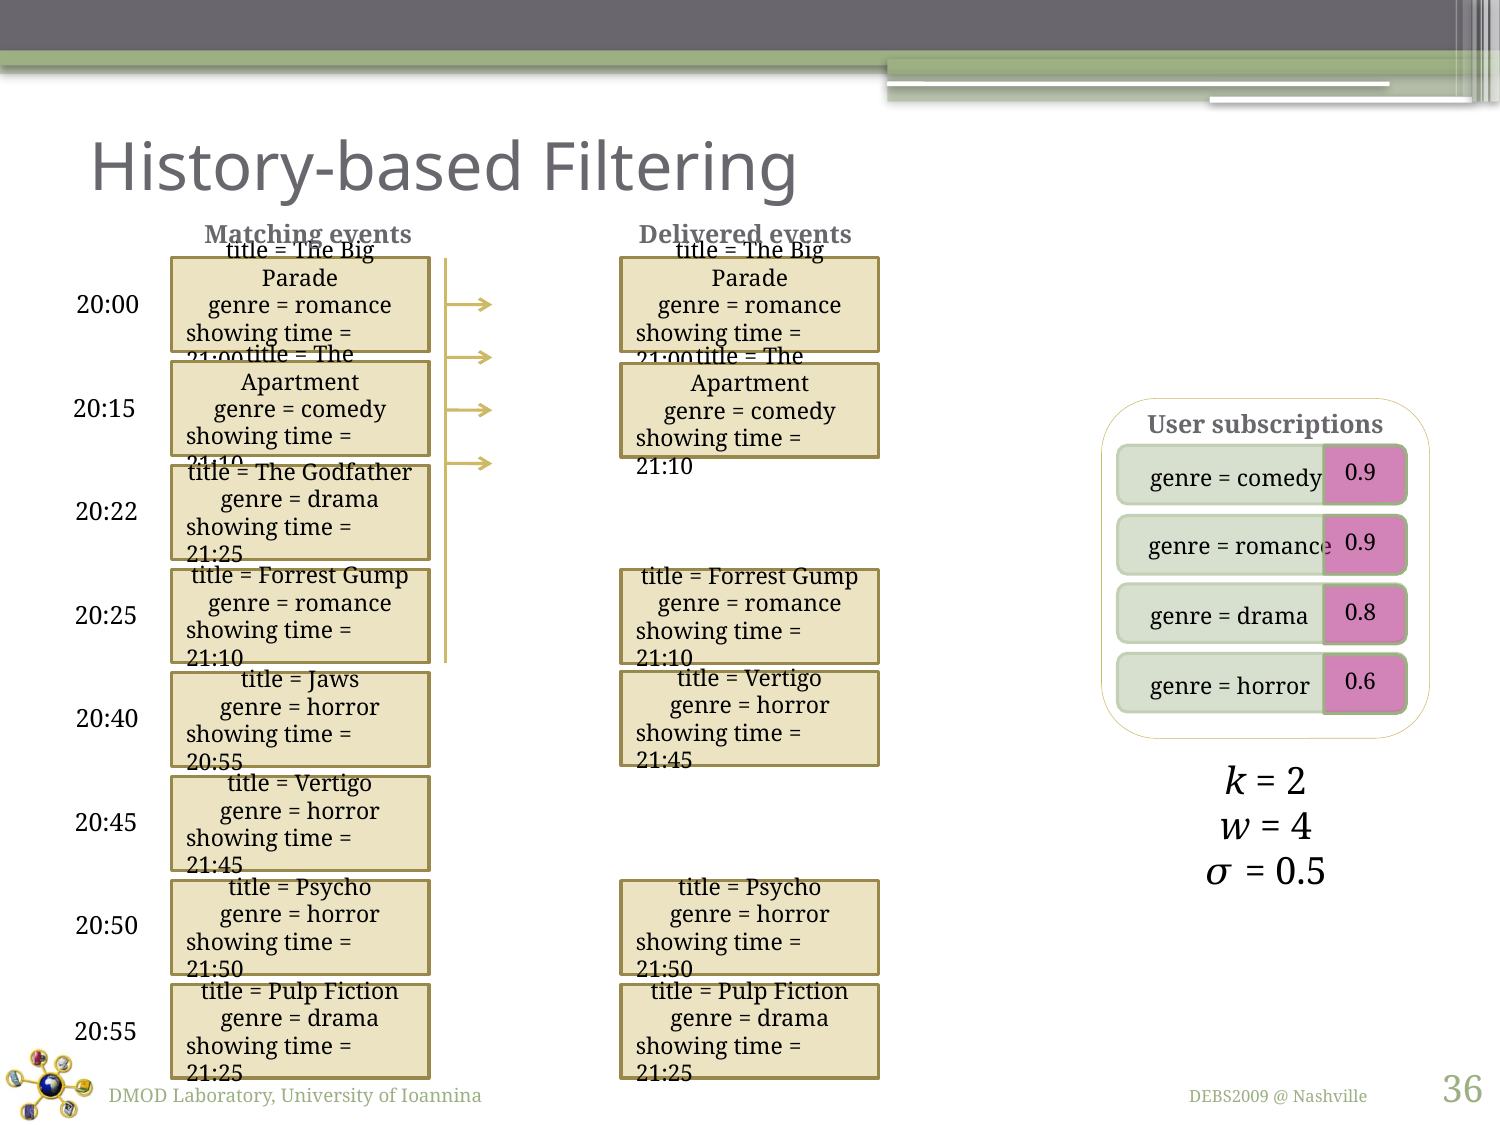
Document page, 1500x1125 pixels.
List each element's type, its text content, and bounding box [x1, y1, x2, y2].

text_box title = The Big Parade genre = romance showing time = 21:00 [170, 256, 431, 353]
slide_number 36 [1373, 1063, 1499, 1124]
text_box title = Pulp Fiction genre = drama showing time = 21:25 [619, 983, 880, 1080]
text_box title = Psycho genre = horror showing time = 21:50 [619, 879, 880, 976]
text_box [445, 572, 493, 663]
text_box 20:00 [61, 281, 155, 326]
text_box 20:22 [60, 488, 154, 533]
text_box 20:50 [60, 902, 154, 948]
text_box title = The Apartment genre = comedy showing time = 21:10 [619, 362, 880, 459]
text_box title = The Apartment genre = comedy showing time = 21:10 [170, 360, 431, 457]
text_box title = Vertigo genre = horror showing time = 21:45 [619, 670, 880, 767]
text_box title = Pulp Fiction genre = drama showing time = 21:25 [170, 983, 431, 1080]
text_box 20:40 [60, 695, 154, 740]
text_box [445, 257, 493, 563]
text_box Matching events [189, 210, 428, 256]
title History-based Filtering [75, 105, 1425, 223]
text_box 20:25 [59, 591, 153, 637]
text_box 20:55 [59, 1007, 153, 1053]
text_box 20:45 [59, 798, 153, 844]
text_box title = Psycho genre = horror showing time = 21:50 [170, 879, 431, 976]
footer DMOD Laboratory, University of Ioannina [93, 1076, 916, 1124]
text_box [1101, 398, 1430, 739]
picture [5, 1048, 94, 1122]
text_box title = Forrest Gump genre = romance showing time = 21:10 [170, 568, 431, 664]
text_box title = Vertigo genre = horror showing time = 21:45 [170, 775, 431, 872]
text_box title = The Godfather genre = drama showing time = 21:25 [170, 464, 431, 561]
text_box title = Jaws genre = horror showing time = 20:55 [170, 671, 431, 768]
text_box Delivered events [623, 210, 868, 256]
text_box title = Forrest Gump genre = romance showing time = 21:10 [619, 568, 880, 665]
text_box k = 2 w = 4 𝜎 = 0.5 [1189, 749, 1342, 900]
text_box title = The Big Parade genre = romance showing time = 21:00 [619, 256, 880, 353]
text_box 20:15 [58, 384, 151, 430]
